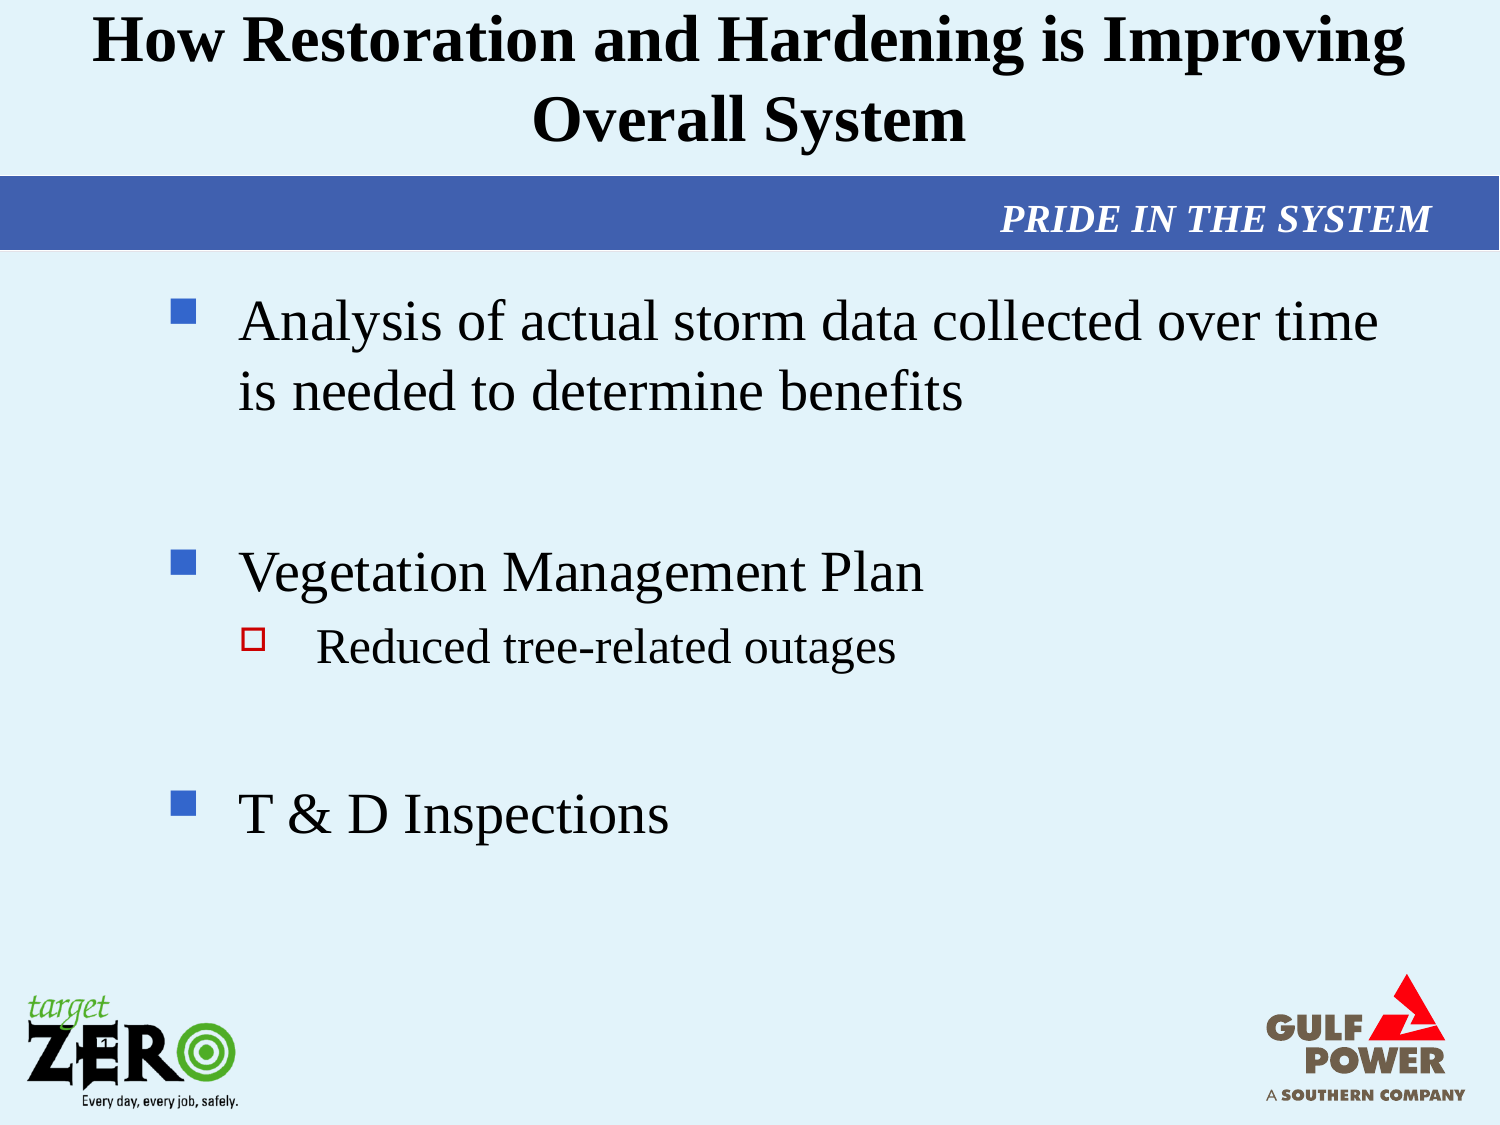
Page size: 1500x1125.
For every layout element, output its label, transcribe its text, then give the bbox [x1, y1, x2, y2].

text_box 11 [74, 1024, 388, 1100]
list Analysis of actual storm data collected over time is needed to determine benefits Vegetation Management Plan Reduced tree-related outages T & D Inspections [75, 275, 1425, 1075]
title How Restoration and Hardening is Improving Overall System [75, 37, 1425, 163]
picture [0, 252, 1500, 1125]
picture [0, 0, 1500, 175]
